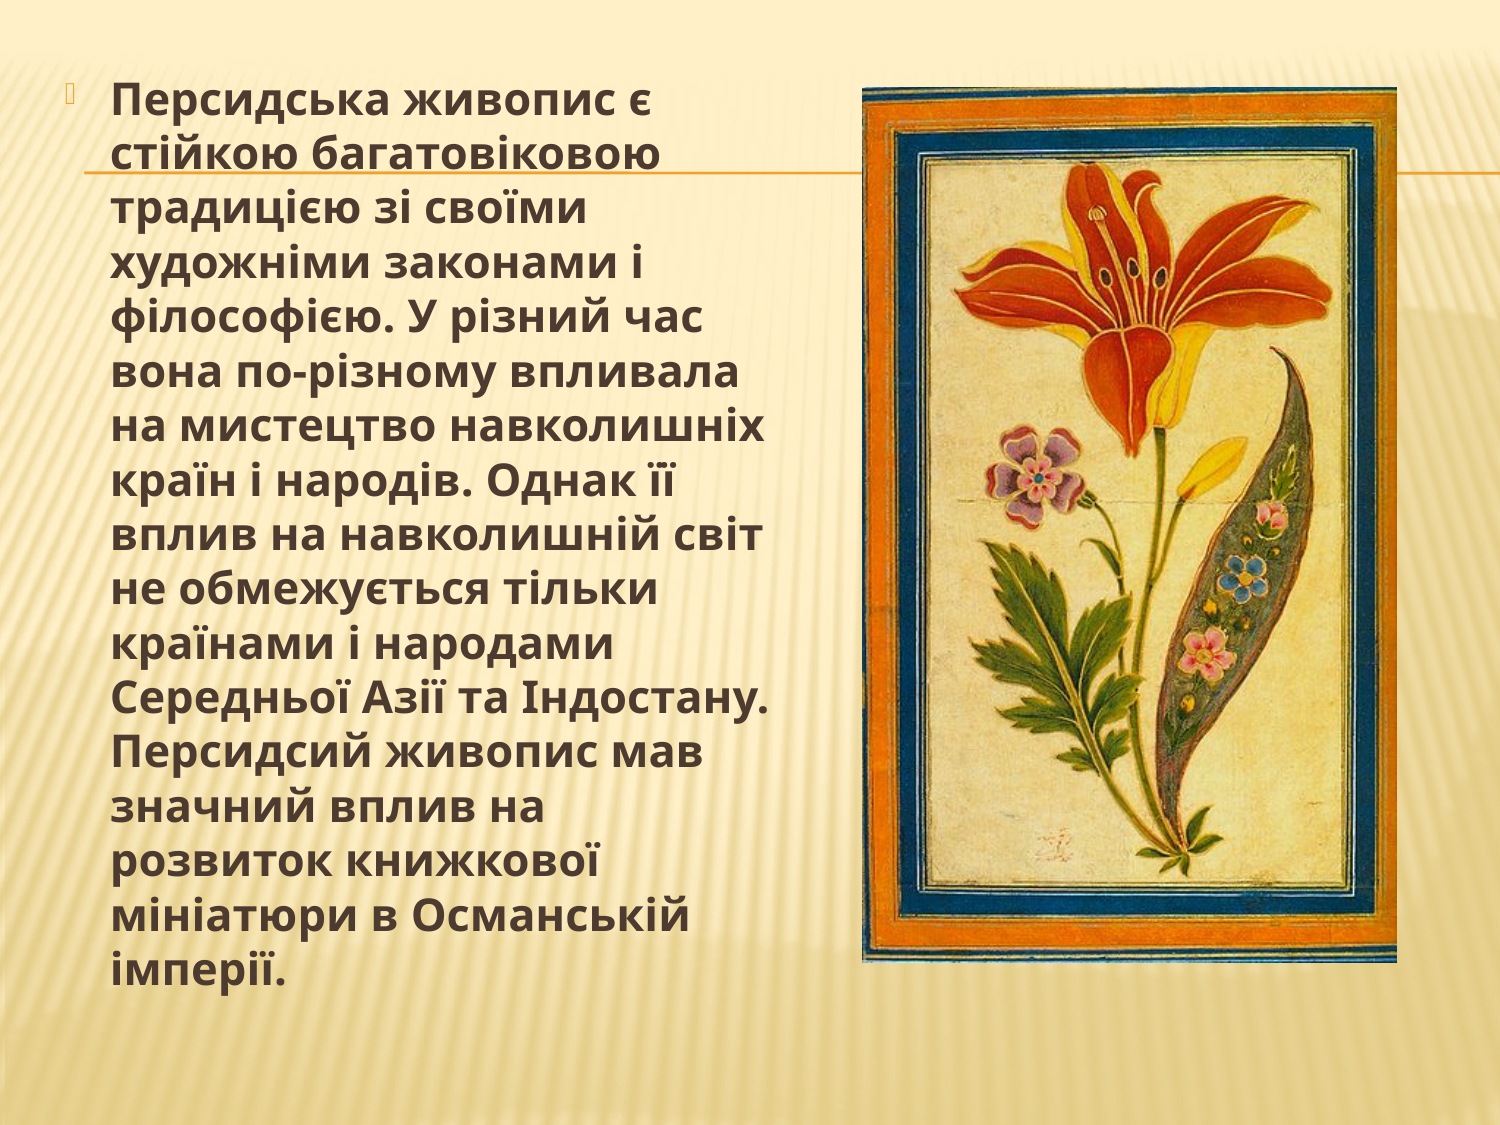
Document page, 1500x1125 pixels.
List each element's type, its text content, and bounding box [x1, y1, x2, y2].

list Персидська живопис є стійкою багатовіковою традицією зі своїми художніми законами і філософією. У різний час вона по-різному впливала на мистецтво навколишніх країн і народів. Однак її вплив на навколишній світ не обмежується тільки країнами і народами Середньої Азії та Індостану. Персидсий живопис мав значний вплив на розвиток книжкової мініатюри в Османській імперії. [50, 62, 788, 1063]
picture [862, 87, 1397, 963]
